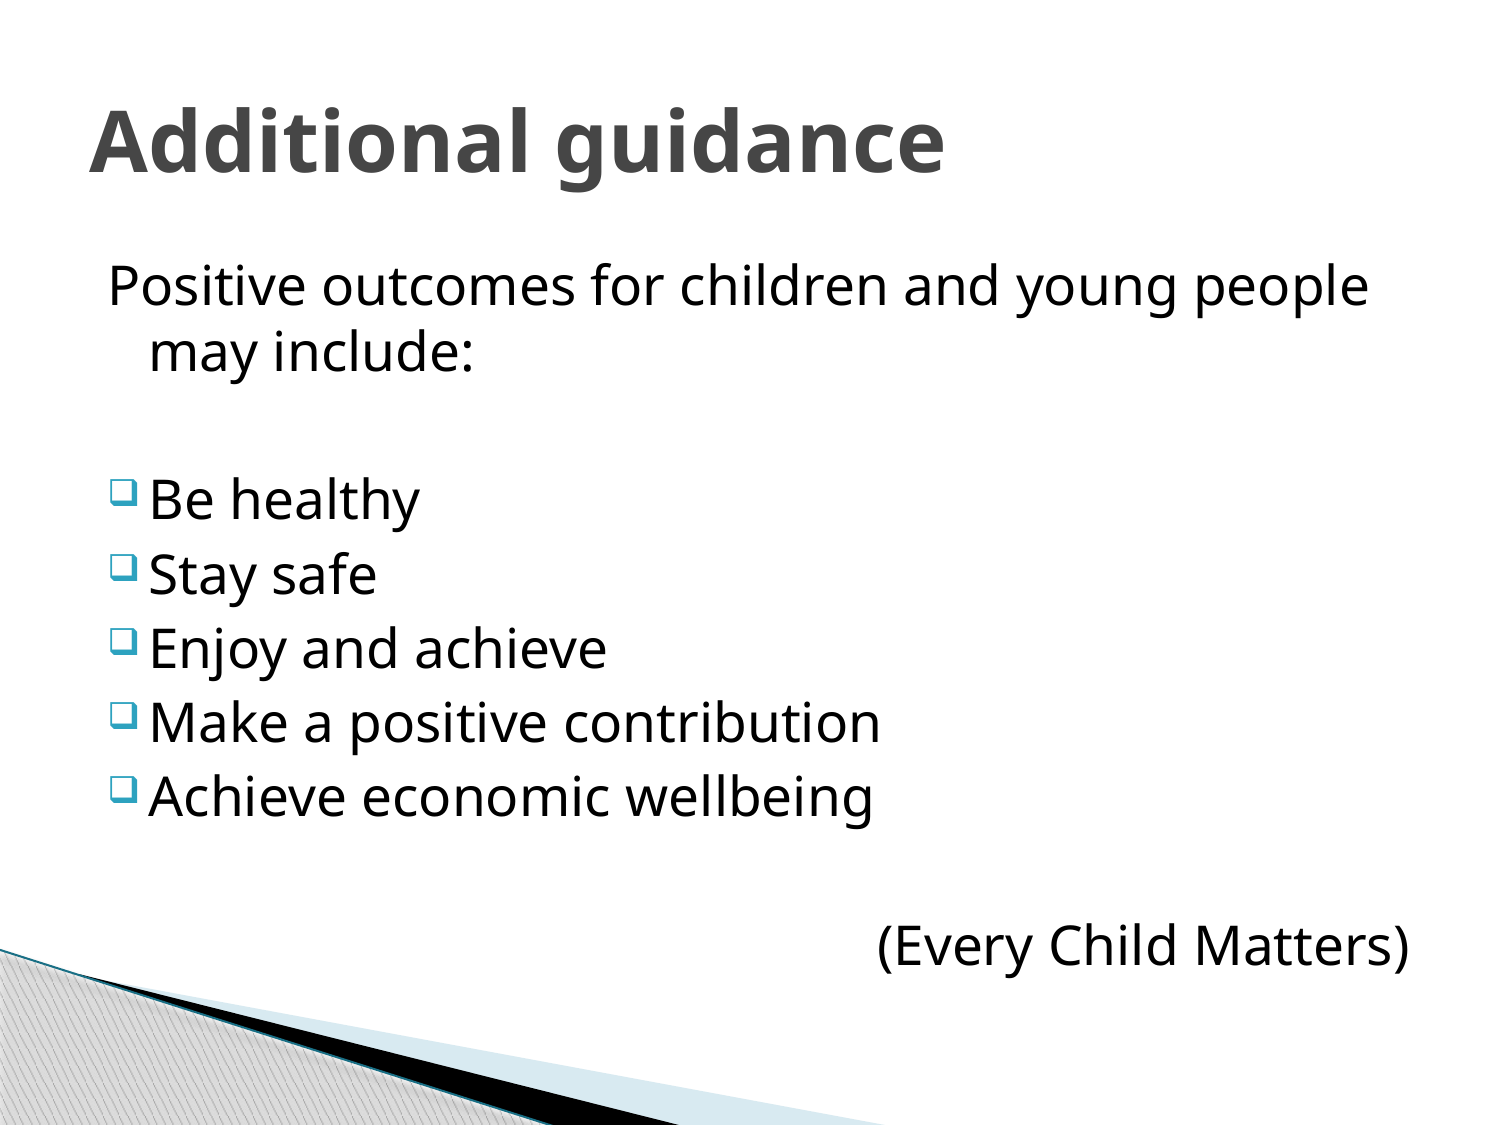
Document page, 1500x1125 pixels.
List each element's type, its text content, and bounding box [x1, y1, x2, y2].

title Additional guidance [75, 45, 1425, 233]
list Positive outcomes for children and young people may include: Be healthy Stay safe Enjoy and achieve Make a positive contribution Achieve economic wellbeing (Every Child Matters) [75, 243, 1425, 986]
